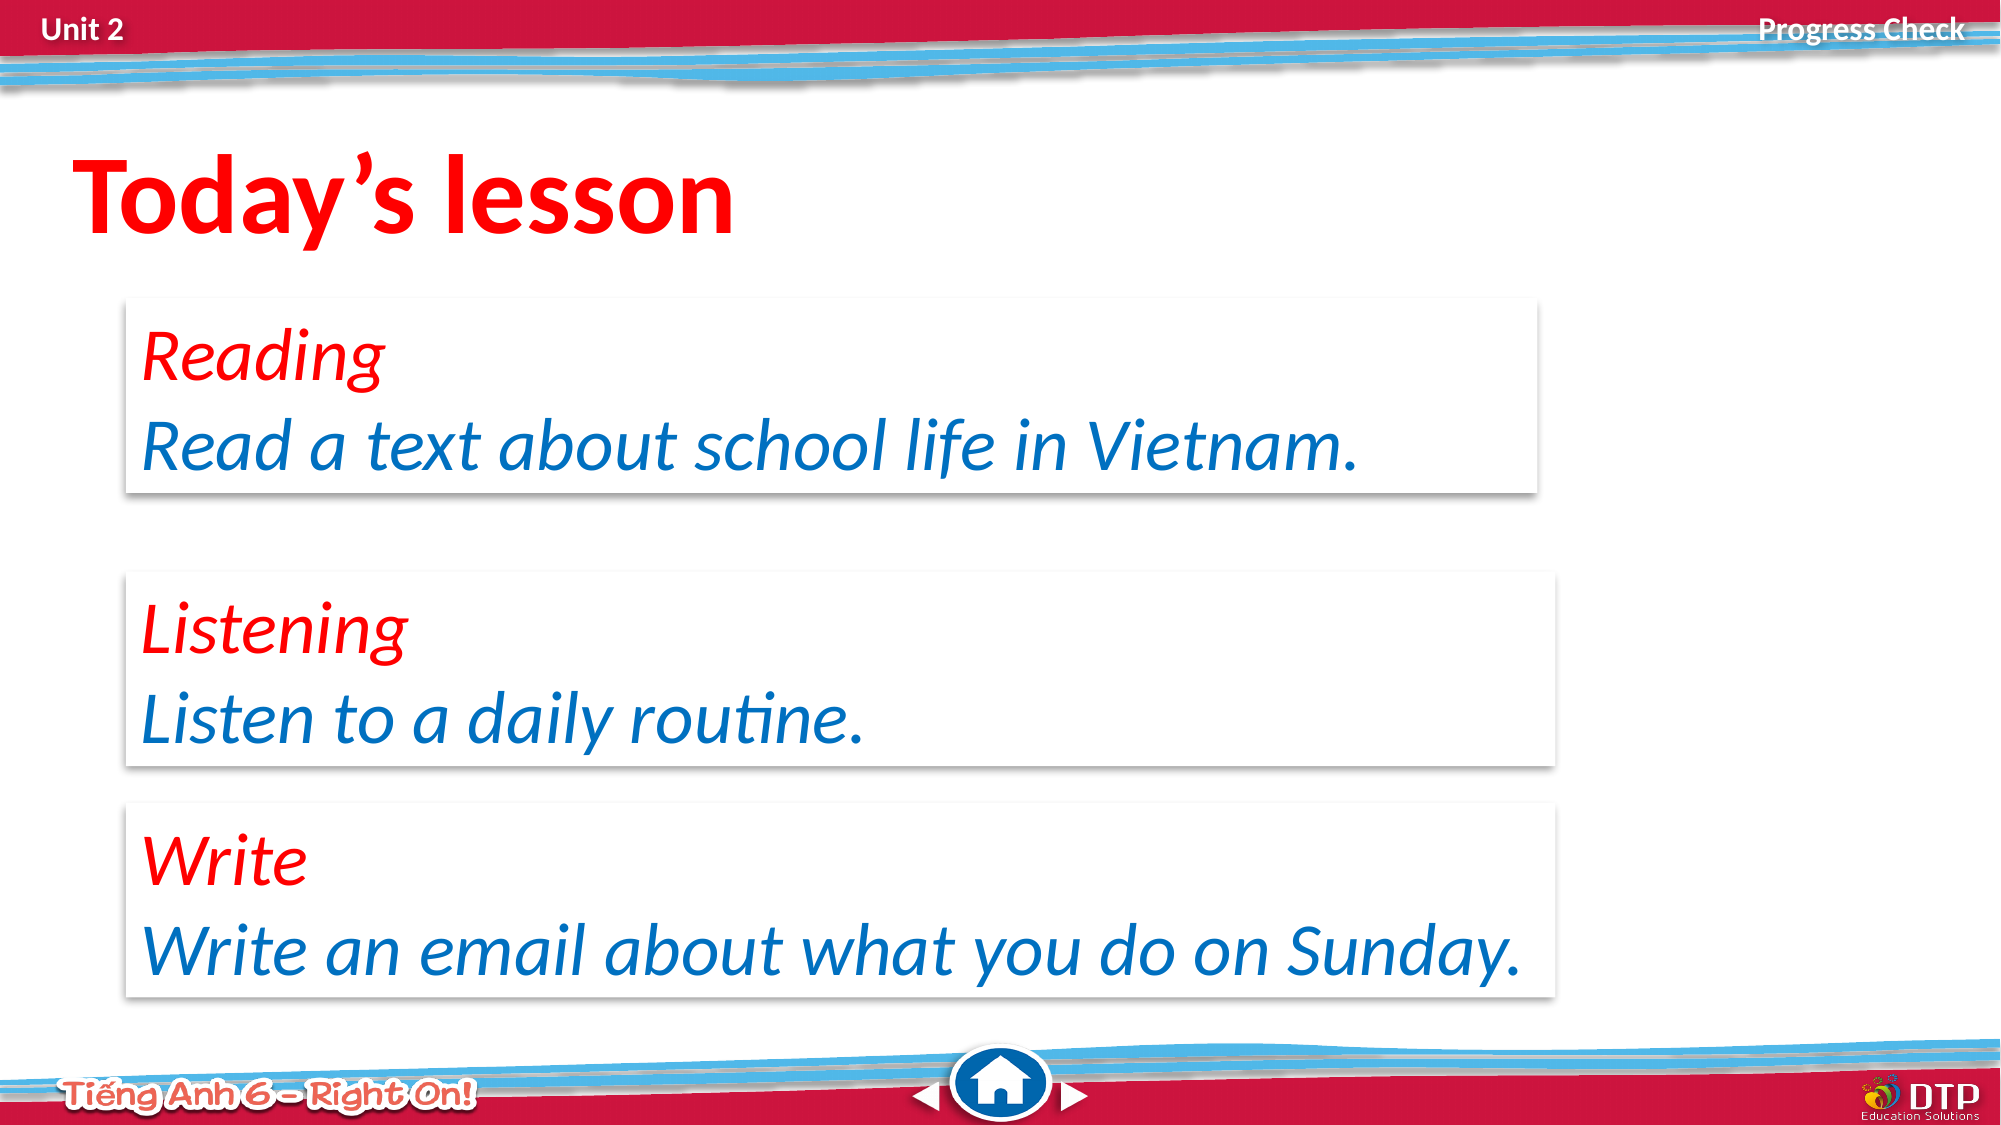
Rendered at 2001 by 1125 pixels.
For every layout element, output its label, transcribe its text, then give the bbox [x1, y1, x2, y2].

picture [0, 0, 2000, 1125]
text_box Listening Listen to a daily routine. [125, 571, 1556, 767]
text_box Today’s lesson [57, 114, 753, 264]
text_box Reading Read a text about school life in Vietnam. [125, 298, 1538, 493]
text_box Write Write an email about what you do on Sunday. [125, 802, 1556, 998]
